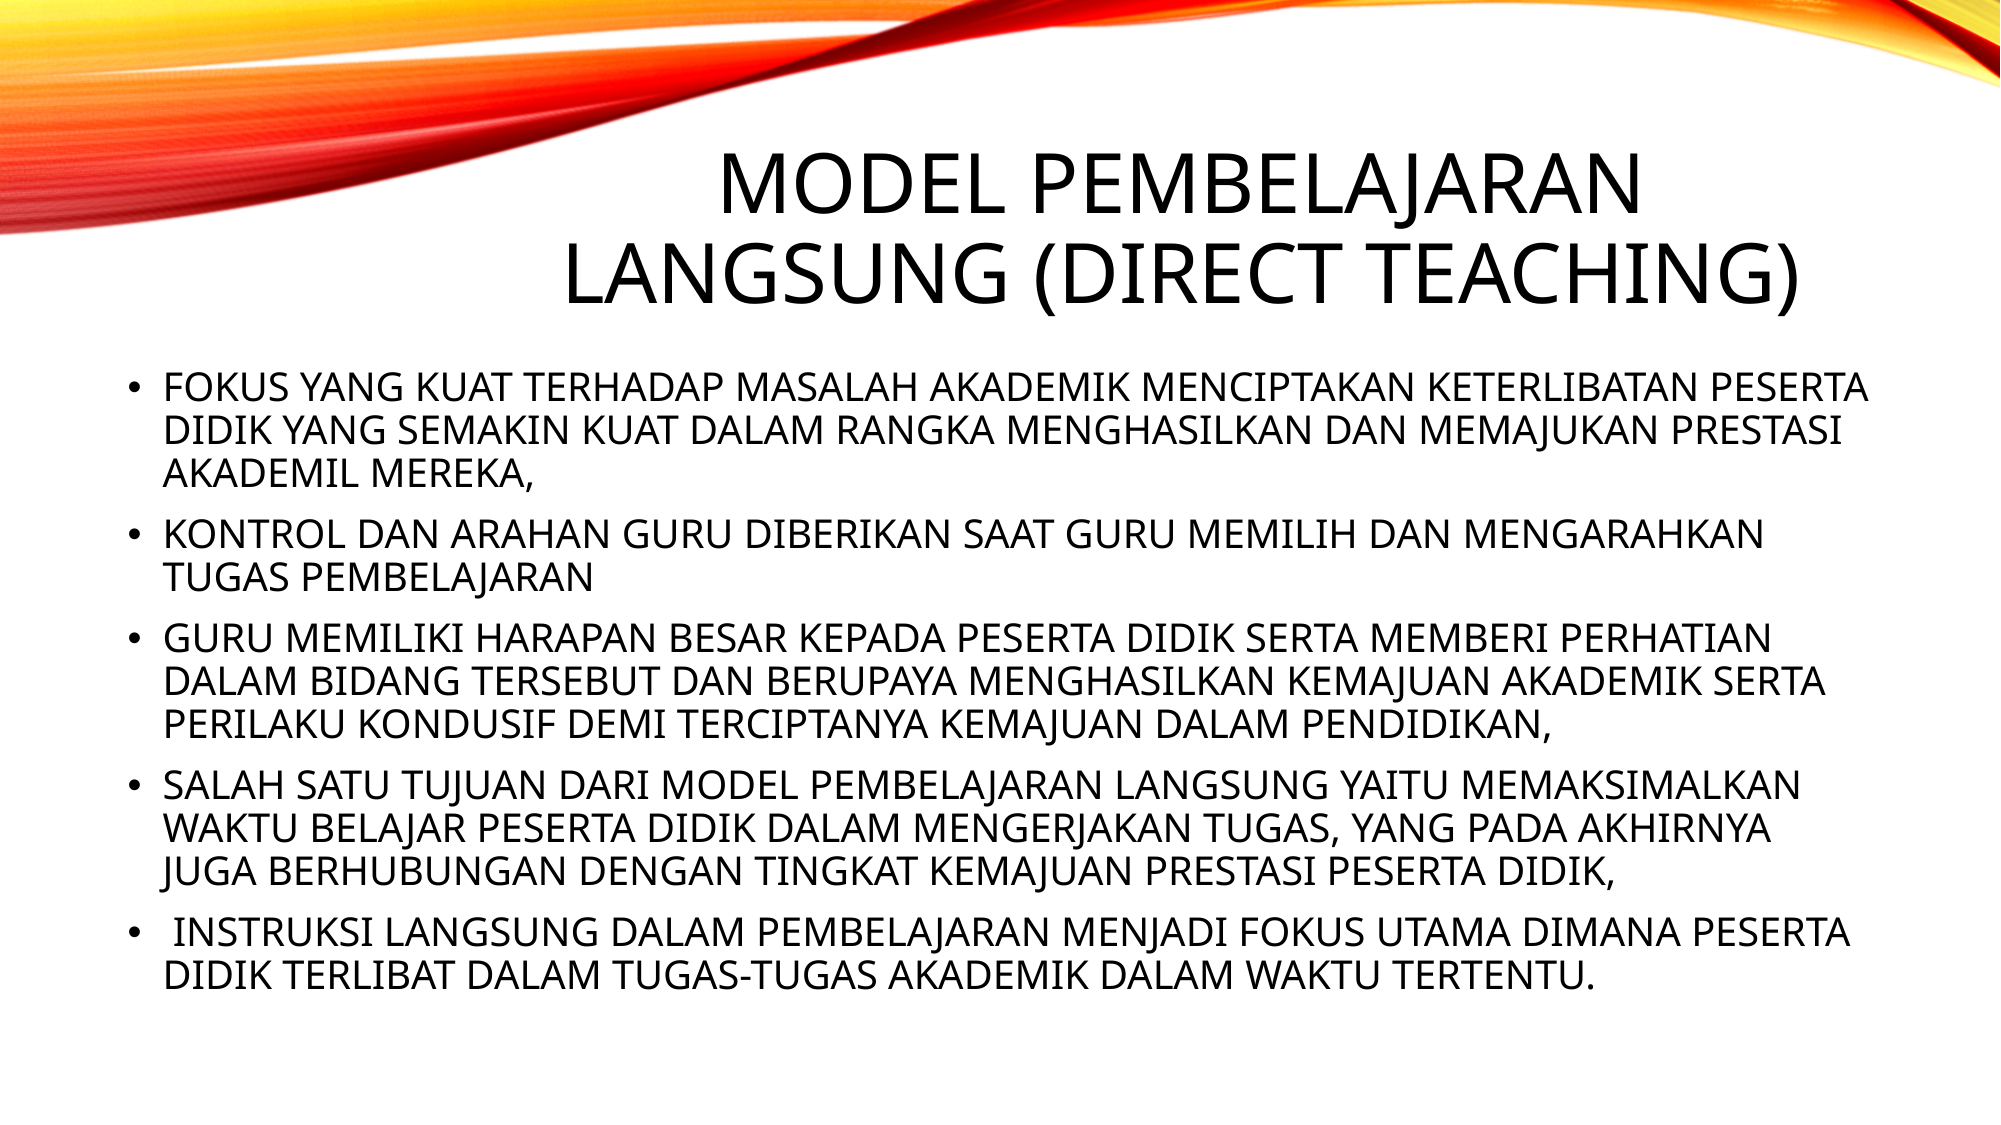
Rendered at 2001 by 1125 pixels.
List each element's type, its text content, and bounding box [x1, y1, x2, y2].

picture [0, 0, 2000, 237]
list FOKUS YANG KUAT TERHADAP MASALAH AKADEMIK MENCIPTAKAN KETERLIBATAN PESERTA DIDIK YANG SEMAKIN KUAT DALAM RANGKA MENGHASILKAN DAN MEMAJUKAN PRESTASI AKADEMIL MEREKA, KONTROL DAN ARAHAN GURU DIBERIKAN SAAT GURU MEMILIH DAN MENGARAHKAN TUGAS PEMBELAJARAN GURU MEMILIKI HARAPAN BESAR KEPADA PESERTA DIDIK SERTA MEMBERI PERHATIAN DALAM BIDANG TERSEBUT DAN BERUPAYA MENGHASILKAN KEMAJUAN AKADEMIK SERTA PERILAKU KONDUSIF DEMI TERCIPTANYA KEMAJUAN DALAM PENDIDIKAN, SALAH SATU TUJUAN DARI MODEL PEMBELAJARAN LANGSUNG YAITU MEMAKSIMALKAN WAKTU BELAJAR PESERTA DIDIK DALAM MENGERJAKAN TUGAS, YANG PADA AKHIRNYA JUGA BERHUBUNGAN DENGAN TINGKAT KEMAJUAN PRESTASI PESERTA DIDIK, INSTRUKSI LANGSUNG DALAM PEMBELAJARAN MENJADI FOKUS UTAMA DIMANA PESERTA DIDIK TERLIBAT DALAM TUGAS-TUGAS AKADEMIK DALAM WAKTU TERTENTU. [112, 360, 1888, 1021]
title MODEL PEMBELAJARAN LANGSUNG (DIRECT TEACHING) [474, 125, 1888, 338]
